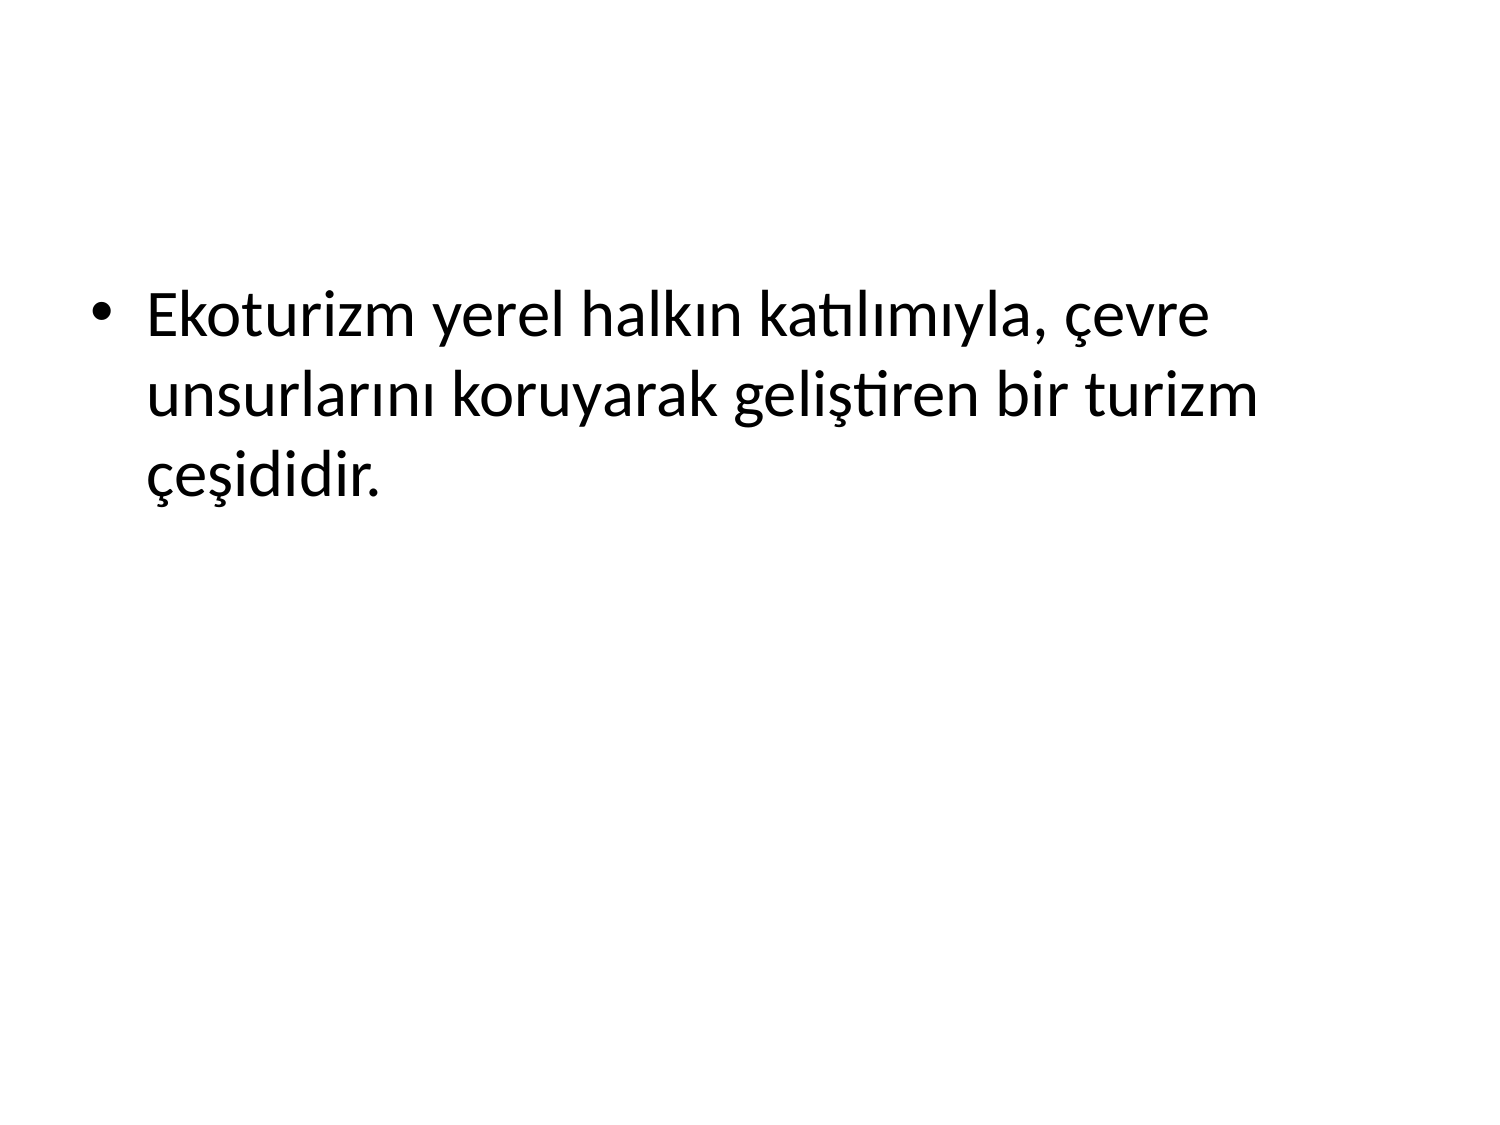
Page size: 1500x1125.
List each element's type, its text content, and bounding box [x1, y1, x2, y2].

list Ekoturizm yerel halkın katılımıyla, çevre unsurlarını koruyarak geliştiren bir turizm çeşididir. [75, 262, 1425, 1005]
